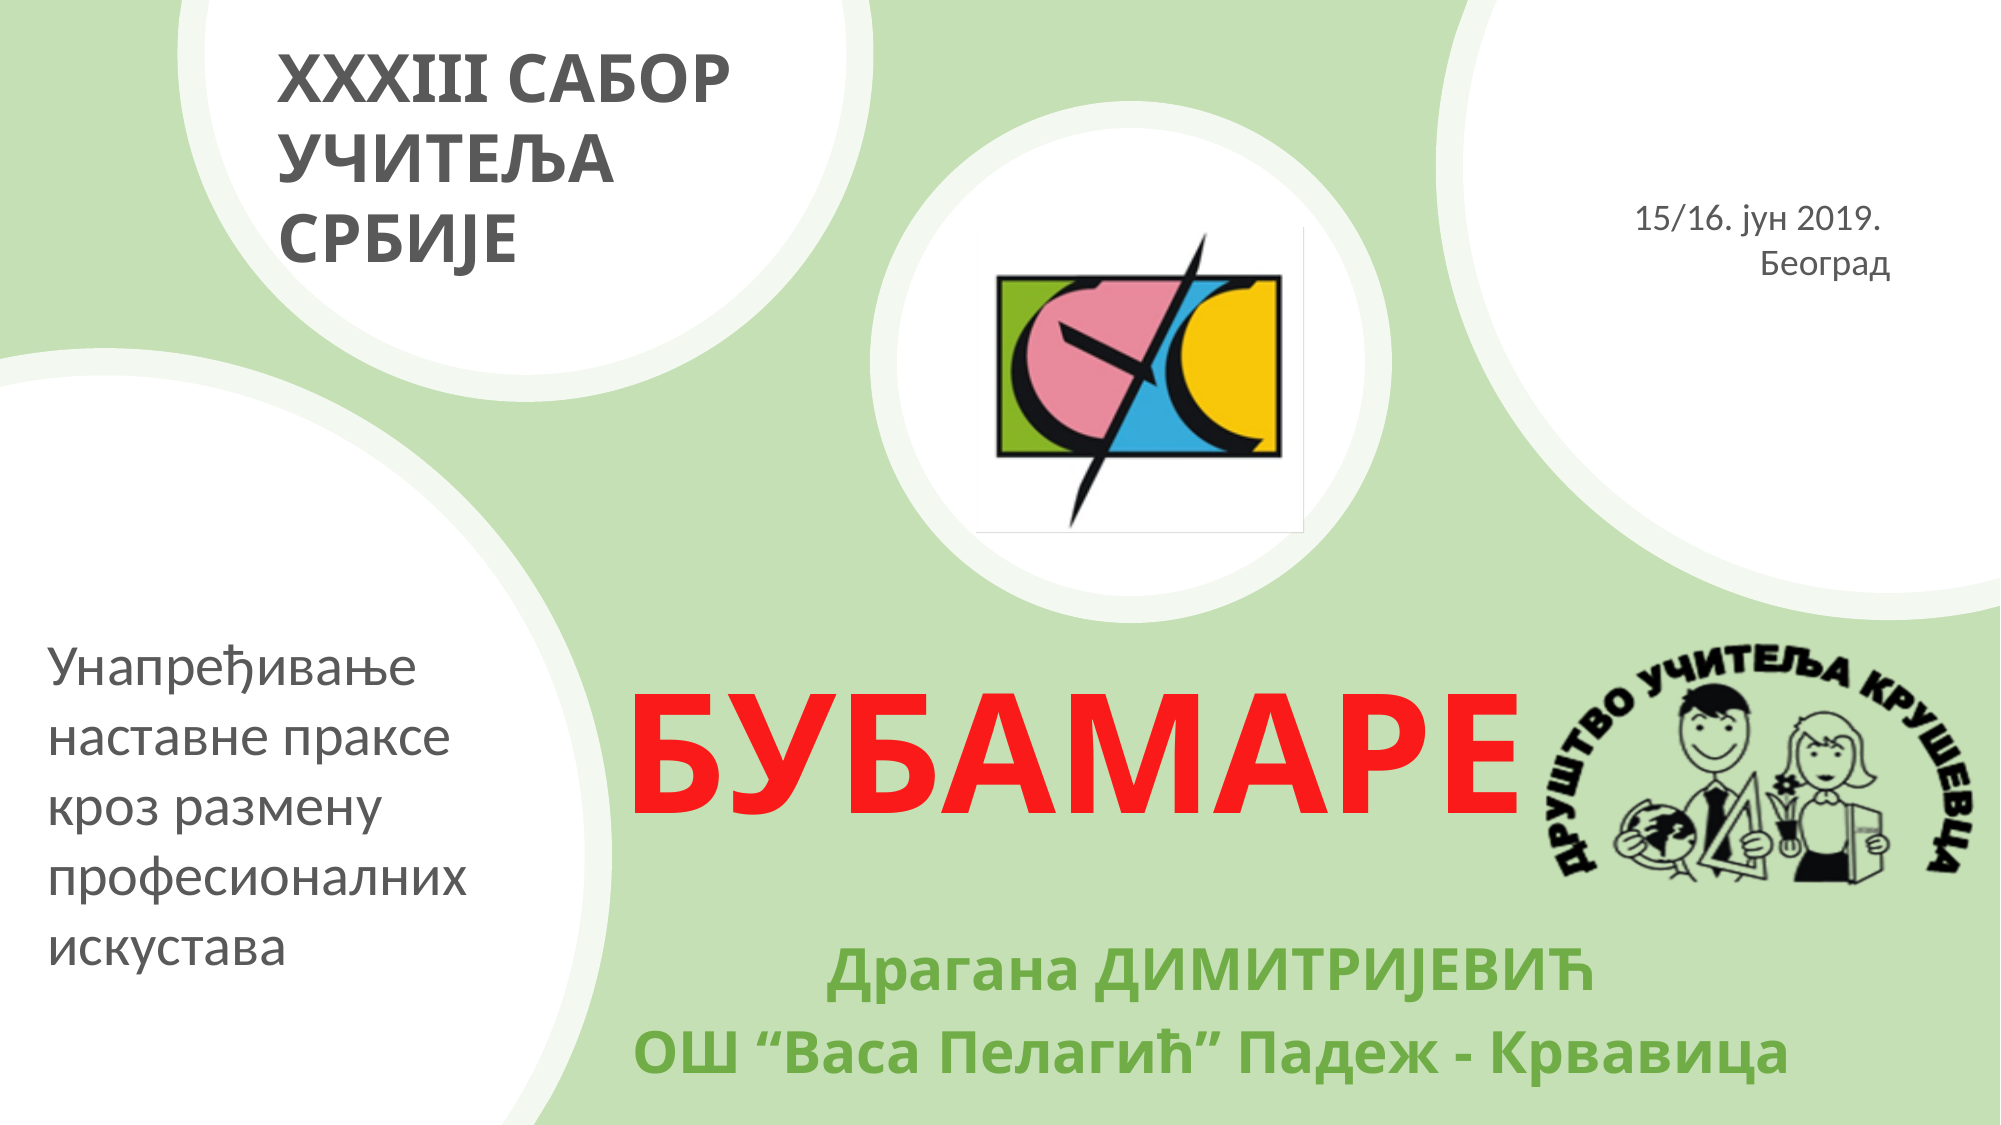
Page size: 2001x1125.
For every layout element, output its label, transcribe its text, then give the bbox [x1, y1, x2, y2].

text_box [176, 0, 788, 403]
title БУБАМАРЕ [604, 661, 1543, 867]
text_box [203, 0, 848, 241]
text_box [1434, 0, 2000, 622]
subtitle Драгана ДИМИТРИЈЕВИЋ ОШ “Васа Пелагић” Падеж - Крвавица [582, 921, 1841, 1095]
text_box [1461, 0, 2000, 595]
text_box [300, 284, 751, 376]
text_box Унапређивање наставне праксе кроз размену професионалних искустава [32, 620, 489, 985]
text_box [0, 374, 586, 1125]
text_box [895, 126, 1366, 598]
text_box [868, 99, 1393, 625]
text_box XXXIII САБОР УЧИТЕЉА СРБИЈЕ [263, 28, 827, 284]
text_box [827, 0, 875, 230]
picture [976, 227, 1306, 535]
picture [1545, 642, 1976, 894]
text_box 15/16. јун 2019. Београд [1600, 185, 1906, 291]
text_box [0, 347, 614, 1125]
